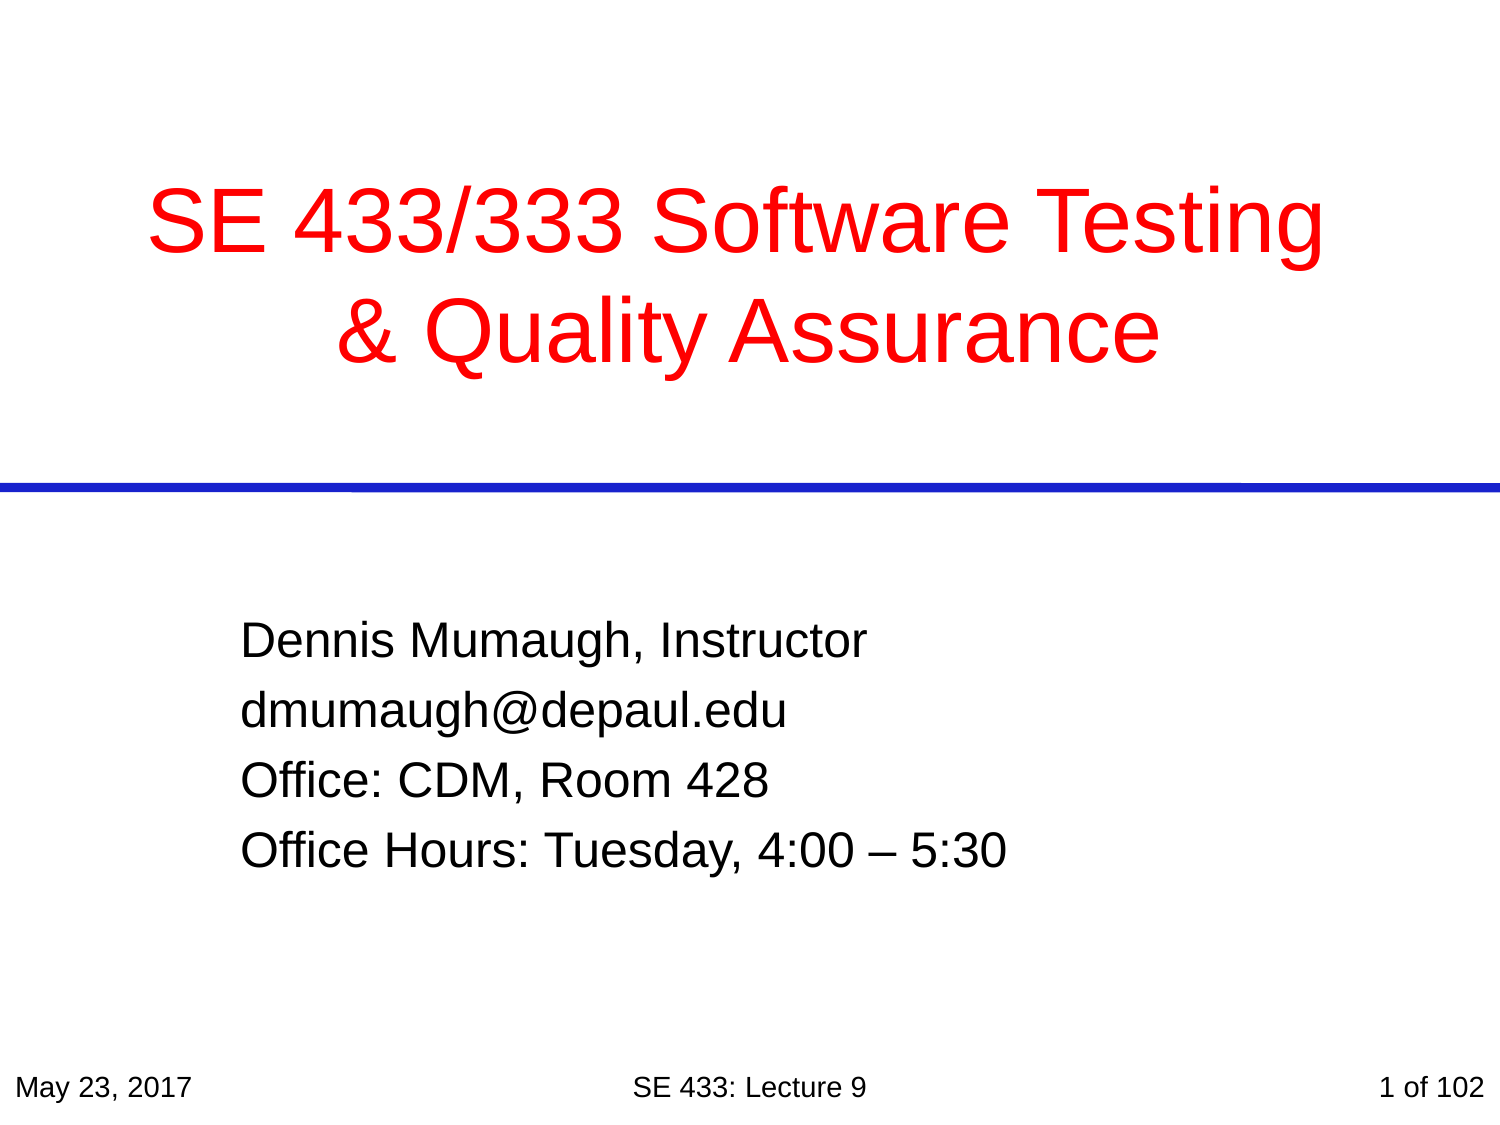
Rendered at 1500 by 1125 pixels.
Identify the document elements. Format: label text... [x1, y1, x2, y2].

title SE 433/333 Software Testing & Quality Assurance [112, 149, 1388, 392]
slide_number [0, 1046, 312, 1125]
subtitle Dennis Mumaugh, Instructor dmumaugh@depaul.edu Office: CDM, Room 428 Office Hours: Tuesday, 4:00 – 5:30 [225, 600, 1275, 888]
slide_number 1 of 102 [1187, 1046, 1500, 1125]
footer SE 433: Lecture 9 [312, 1046, 1187, 1125]
